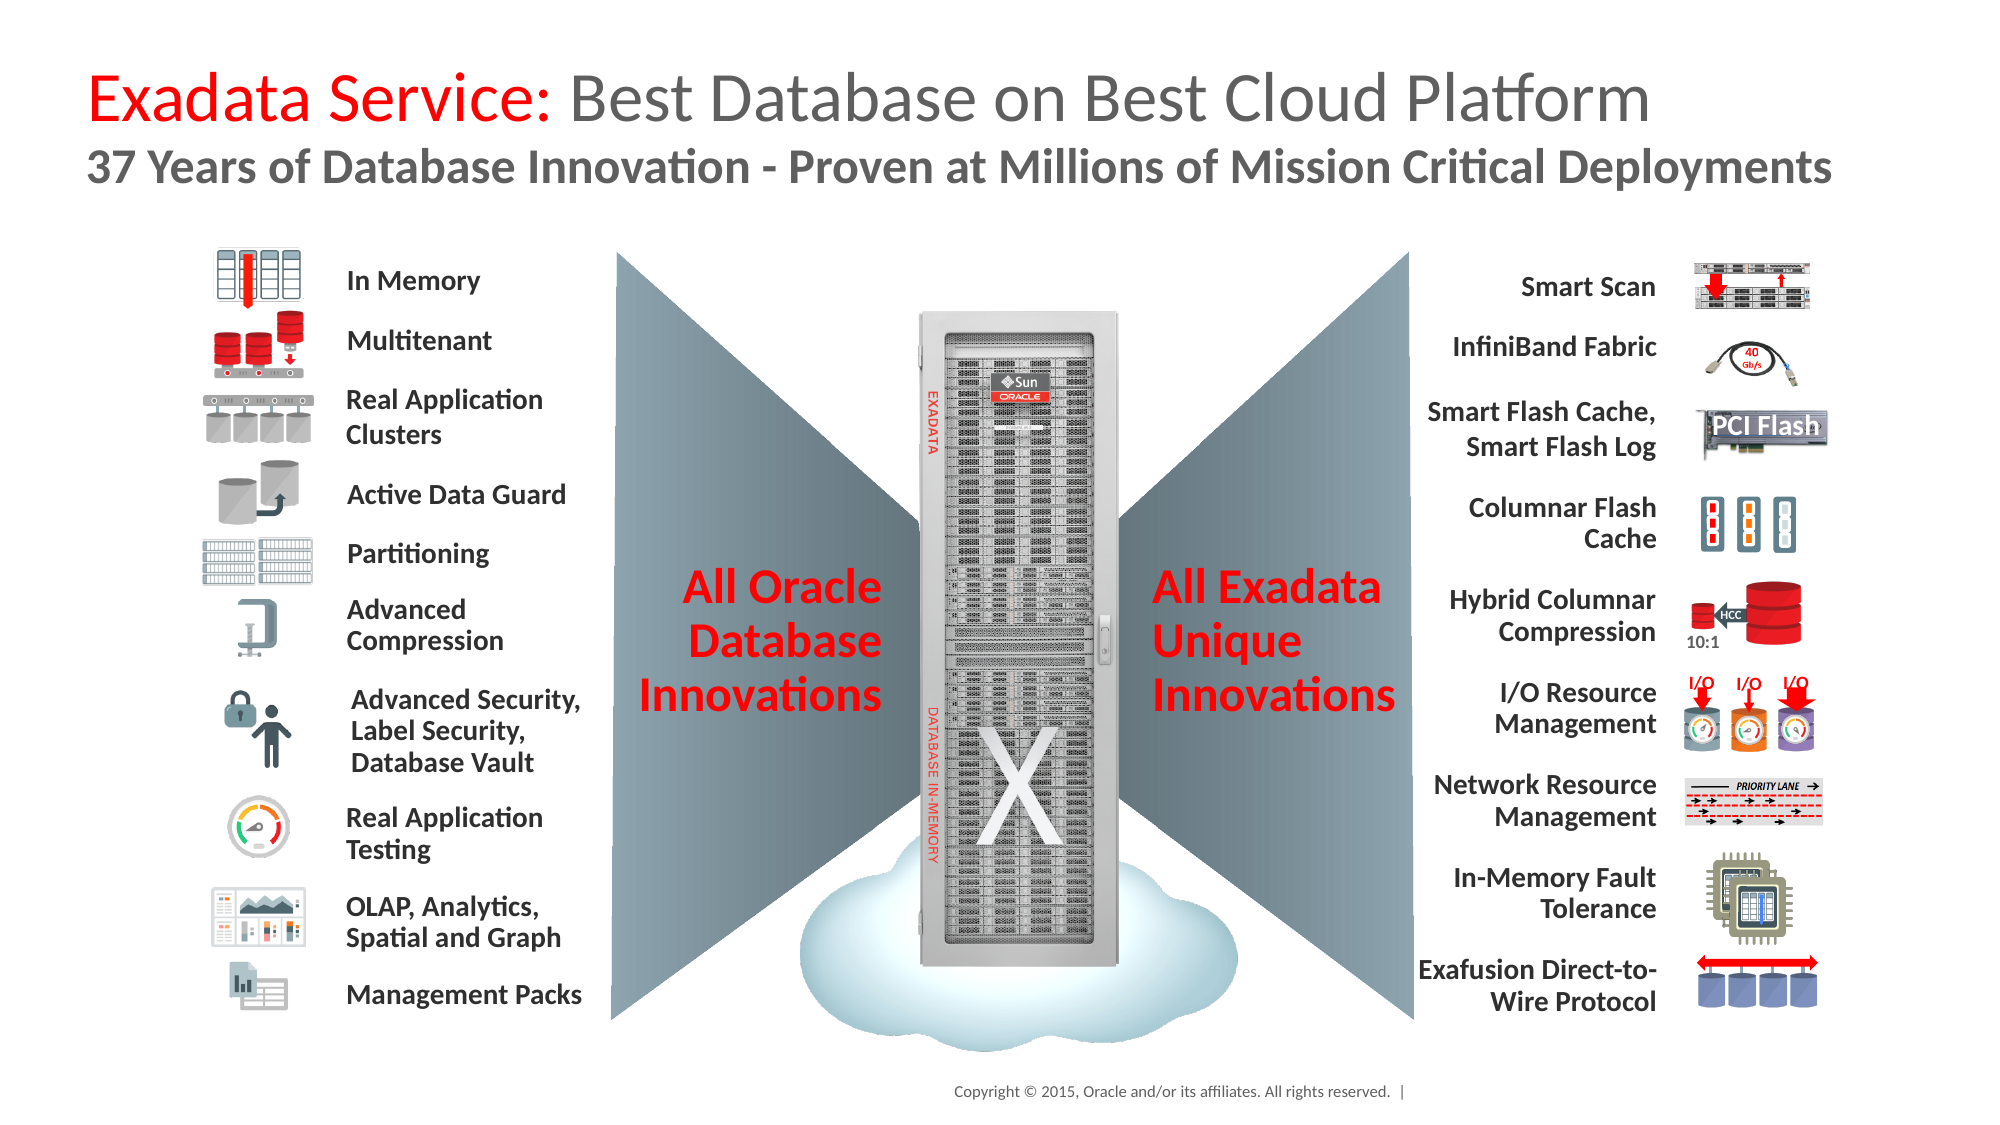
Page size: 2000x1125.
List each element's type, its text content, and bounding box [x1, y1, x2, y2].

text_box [1381, 259, 1833, 1027]
title Exadata Service: Best Database on Best Cloud Platform [87, 66, 1962, 149]
text_box All Oracle Database Innovations [636, 560, 883, 741]
picture [794, 310, 1242, 1055]
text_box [200, 245, 627, 1021]
text_box [1398, 246, 1411, 258]
text_box [631, 261, 912, 1008]
text_box [1124, 278, 1376, 994]
list 37 Years of Database Innovation - Proven at Millions of Mission Critical Deployments [85, 140, 1911, 198]
text_box All Exadata Unique Innovations [1152, 560, 1376, 741]
